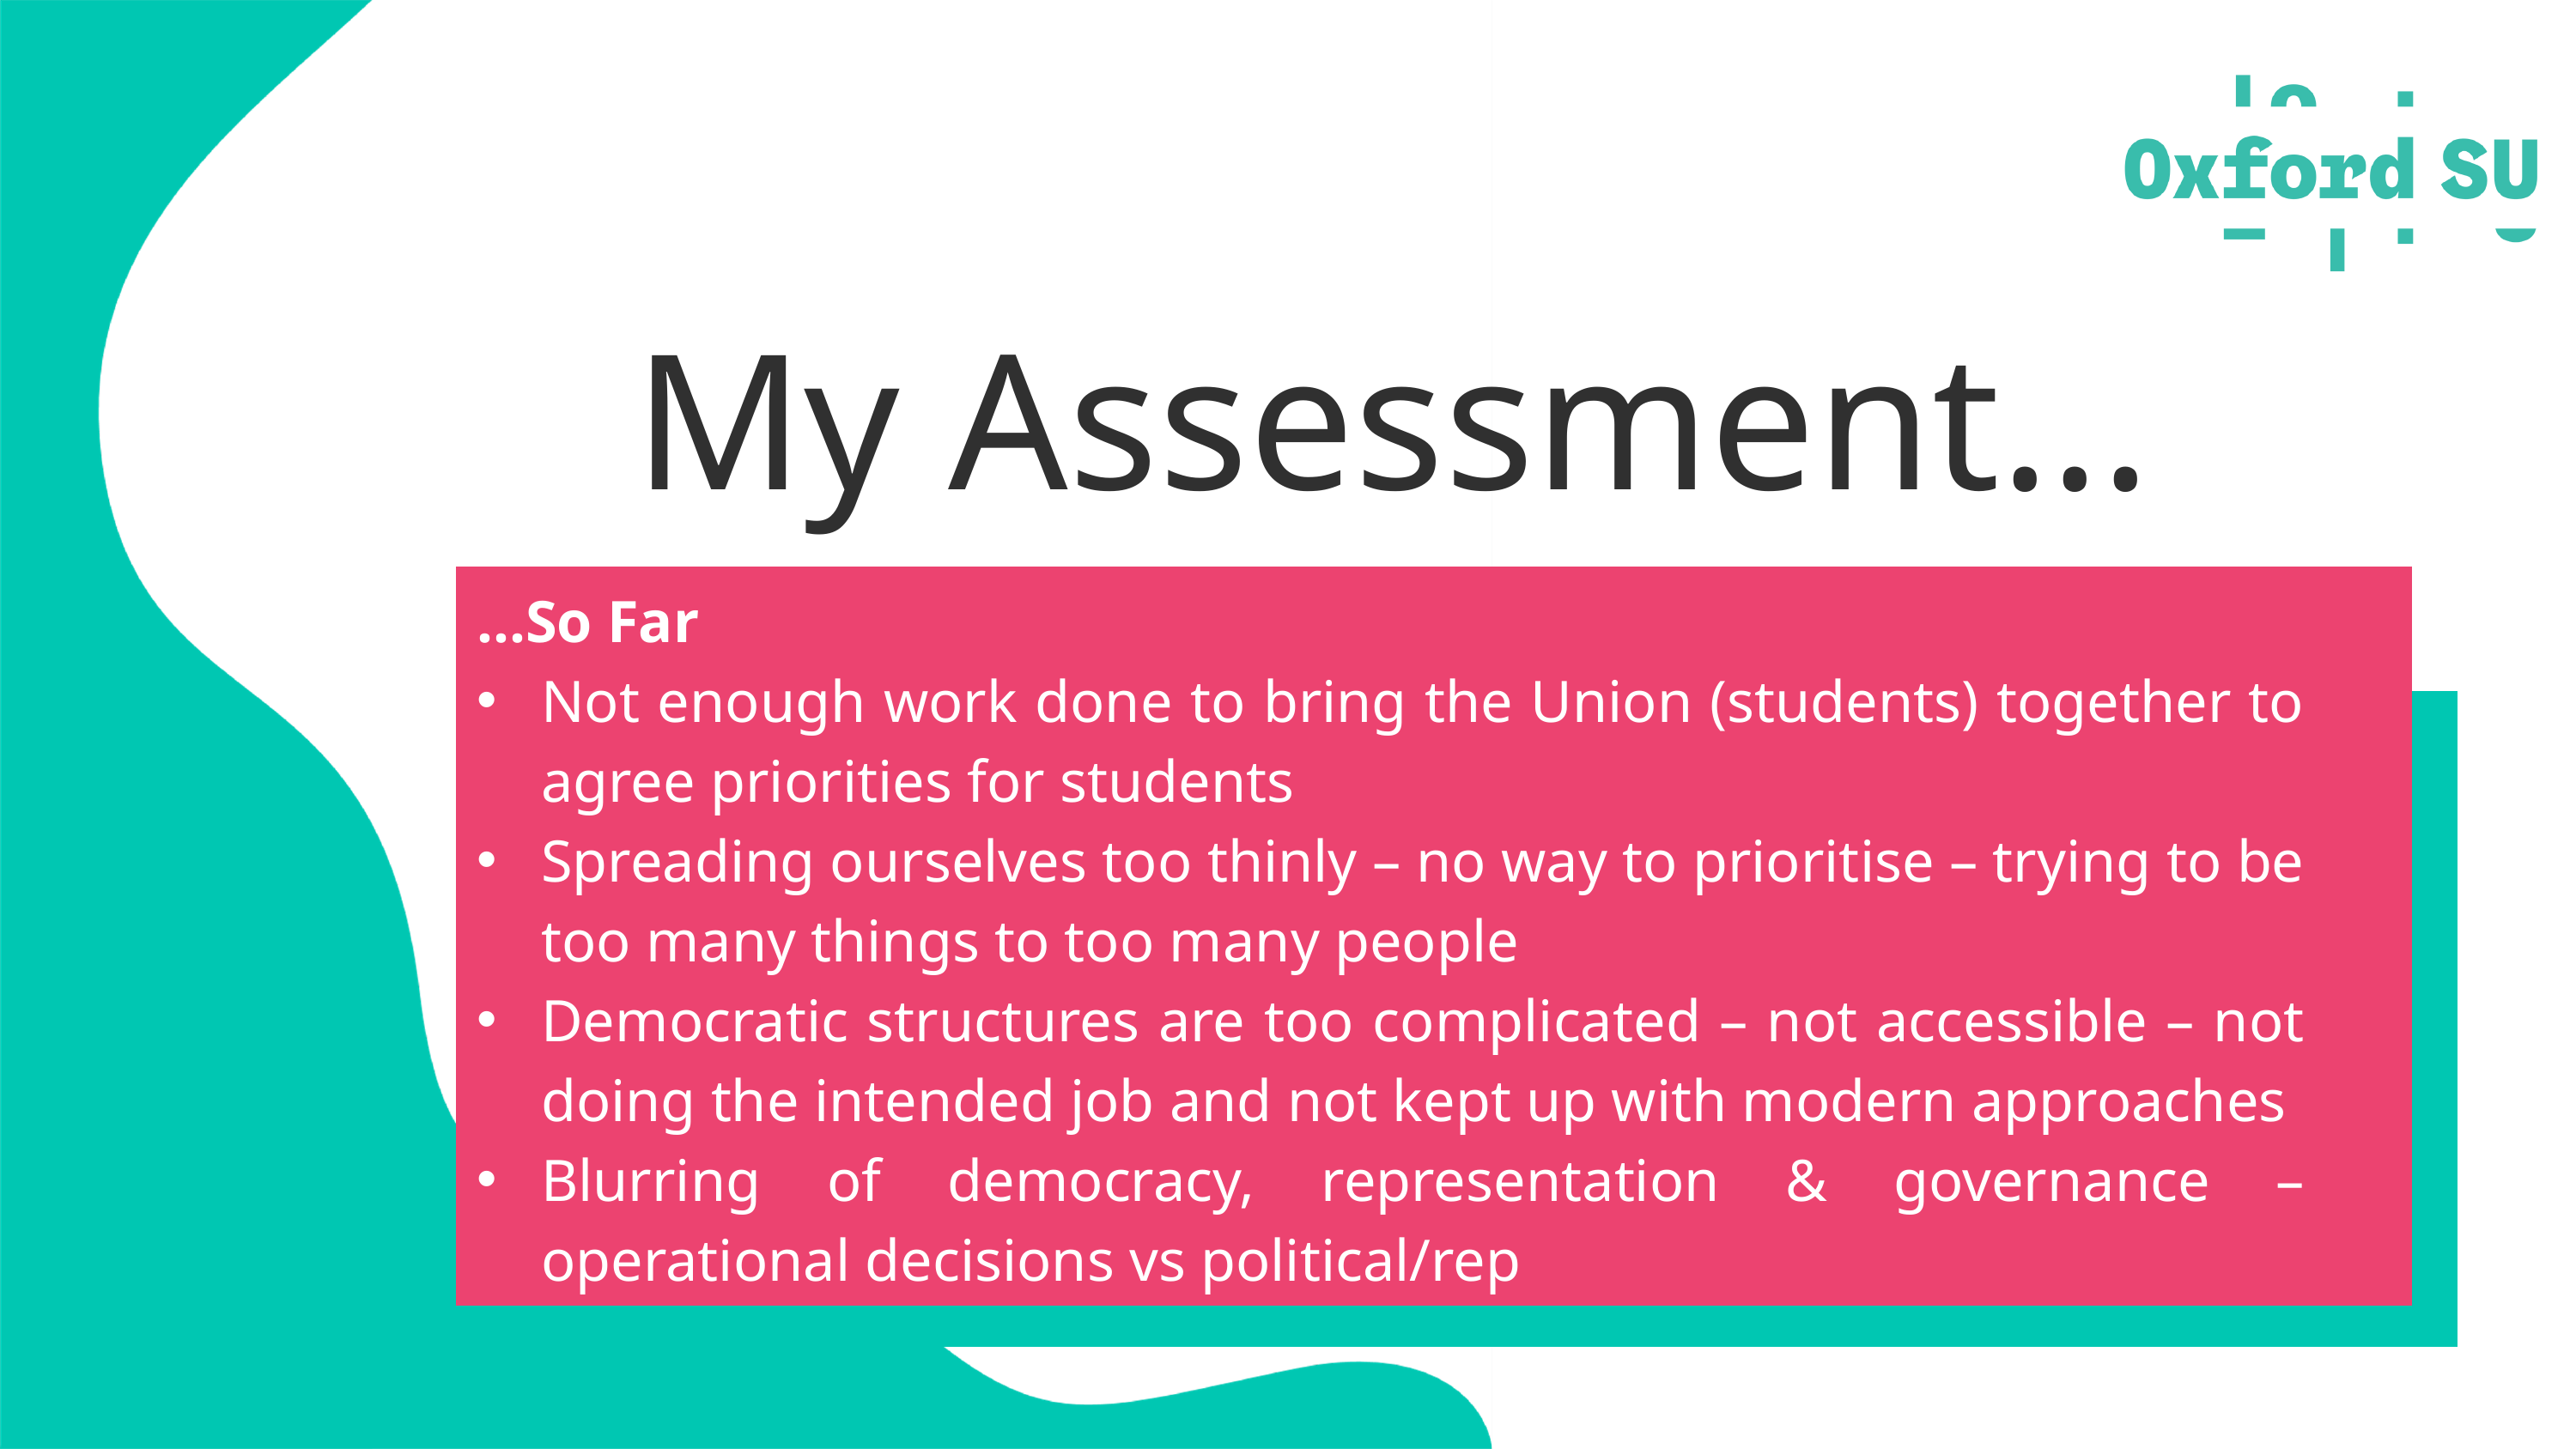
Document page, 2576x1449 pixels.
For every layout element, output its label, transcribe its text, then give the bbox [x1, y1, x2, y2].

text_box My Assessment... [277, 359, 2508, 527]
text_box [455, 566, 2413, 1307]
text_box ...So Far Not enough work done to bring the Union (students) together to agree priorities for students Spreading ourselves too thinly – no way to prioritise – trying to be too many things to too many people Democratic structures are too complicated – not accessible – not doing the intended job and not kept up with modern approaches Blurring of democracy, representation & governance – operational decisions vs political/rep [477, 1316, 2307, 1449]
text_box [0, 0, 1492, 1449]
text_box [2086, 0, 2576, 347]
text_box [568, 690, 2458, 1347]
